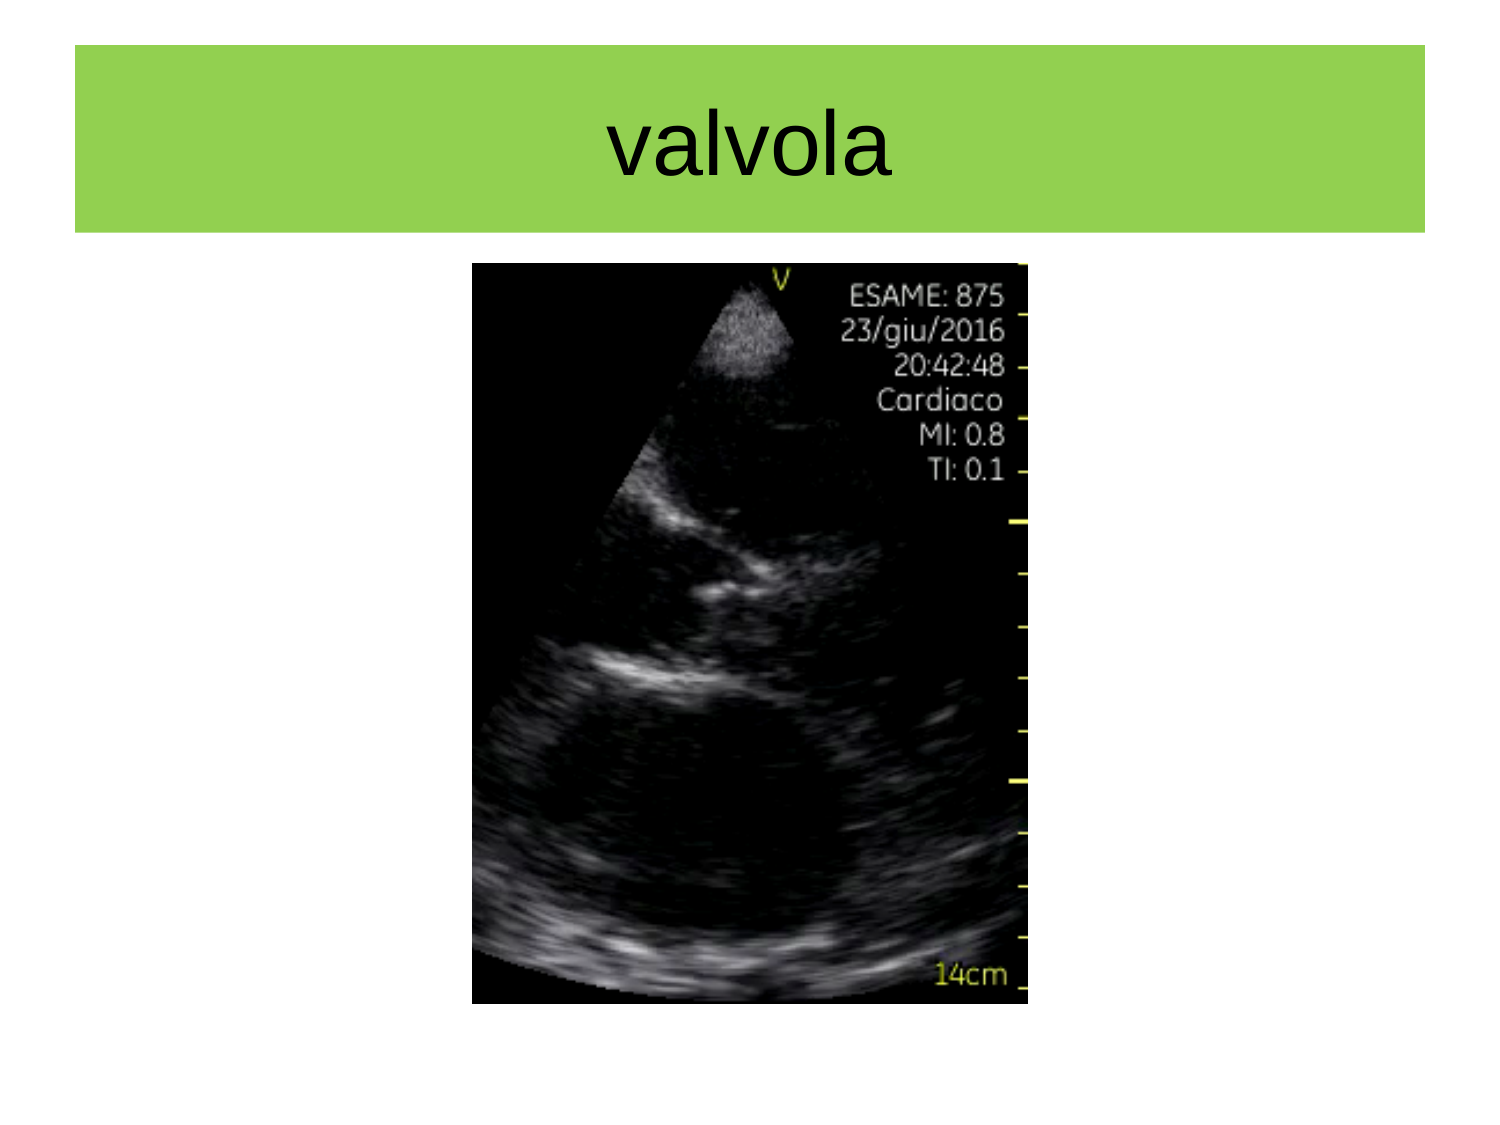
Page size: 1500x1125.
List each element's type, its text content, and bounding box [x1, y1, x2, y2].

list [471, 262, 1029, 1006]
title valvola [75, 45, 1425, 233]
